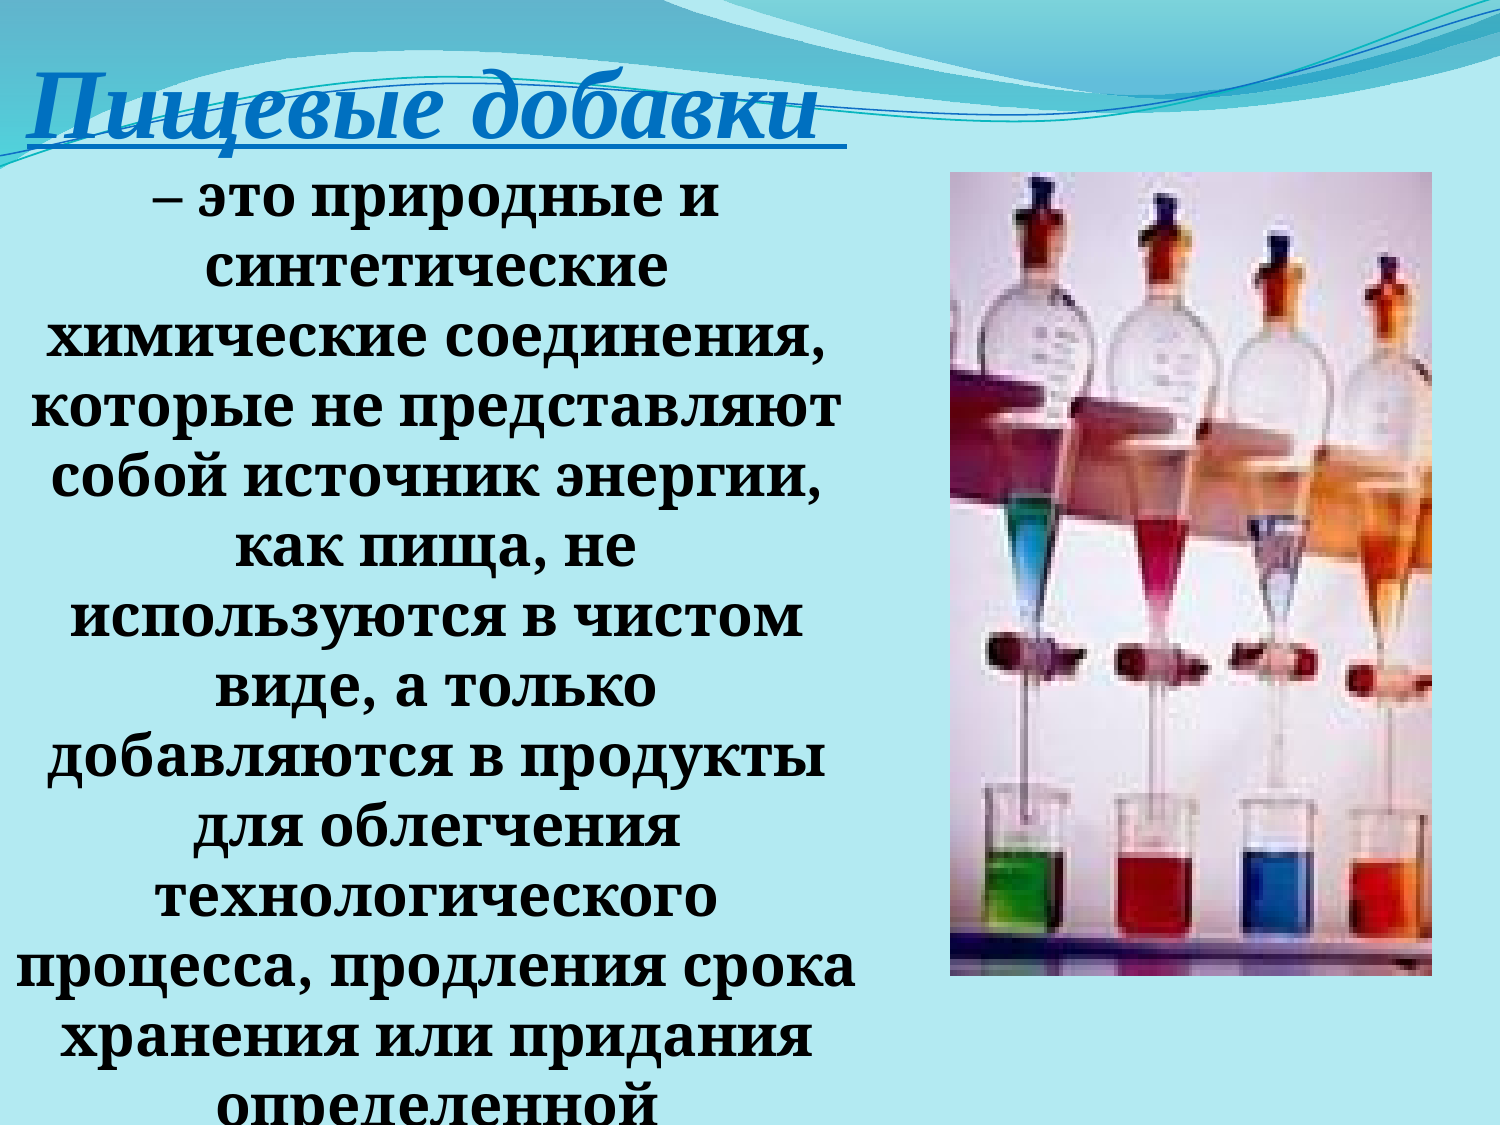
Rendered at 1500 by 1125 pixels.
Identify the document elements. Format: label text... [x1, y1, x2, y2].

text_box Пищевые добавки – это природные и синтетические химические соединения, которые не представляют собой источник энергии, как пища, не используются в чистом виде, а только добавляются в продукты для облегчения технологического процесса, продления срока хранения или придания определенной консистенции конечному продукту. [0, 30, 875, 1125]
picture [950, 172, 1432, 977]
